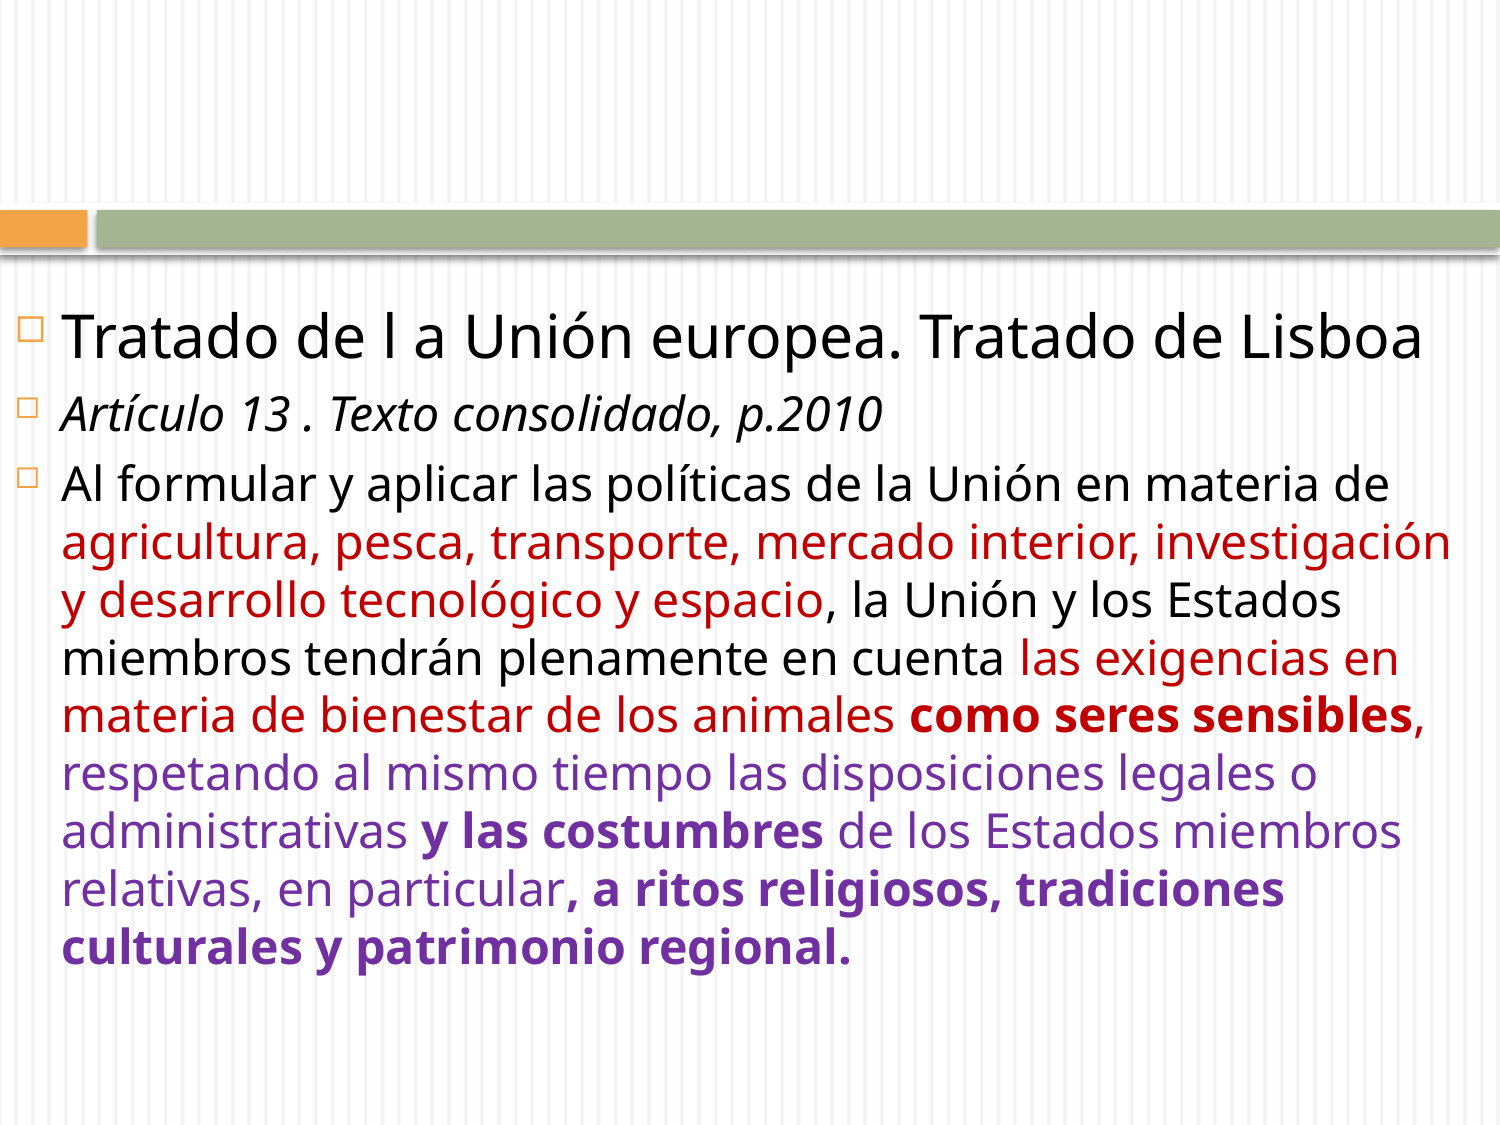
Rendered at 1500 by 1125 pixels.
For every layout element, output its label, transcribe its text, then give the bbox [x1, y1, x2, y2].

list Tratado de l a Unión europea. Tratado de Lisboa Artículo 13 . Texto consolidado, p.2010 Al formular y aplicar las políticas de la Unión en materia de agricultura, pesca, transporte, mercado interior, investigación y desarrollo tecnológico y espacio, la Unión y los Estados miembros tendrán plenamente en cuenta las exigencias en materia de bienestar de los animales como seres sensibles, respetando al mismo tiempo las disposiciones legales o administrativas y las costumbres de los Estados miembros relativas, en particular, a ritos religiosos, tradiciones culturales y patrimonio regional. [0, 290, 1471, 1083]
